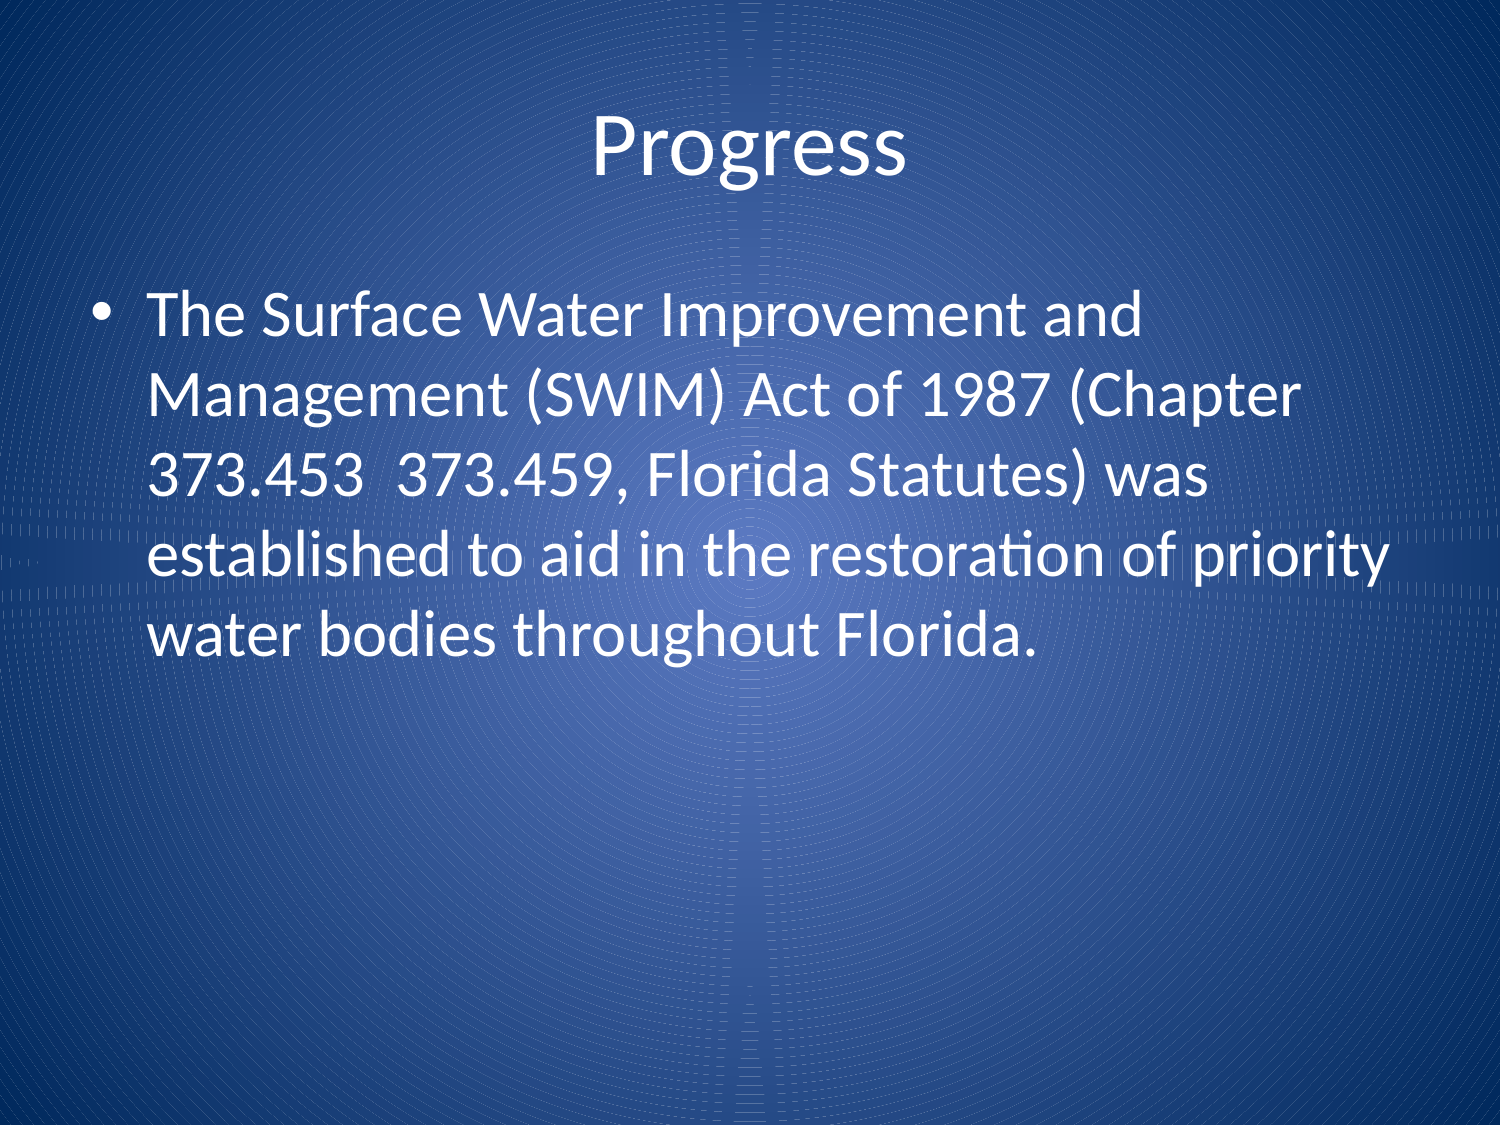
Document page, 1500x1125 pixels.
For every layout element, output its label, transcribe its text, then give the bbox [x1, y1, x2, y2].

list The Surface Water Improvement and Management (SWIM) Act of 1987 (Chapter 373.453 373.459, Florida Statutes) was established to aid in the restoration of priority water bodies throughout Florida. [75, 262, 1425, 1005]
title Progress [75, 45, 1425, 233]
